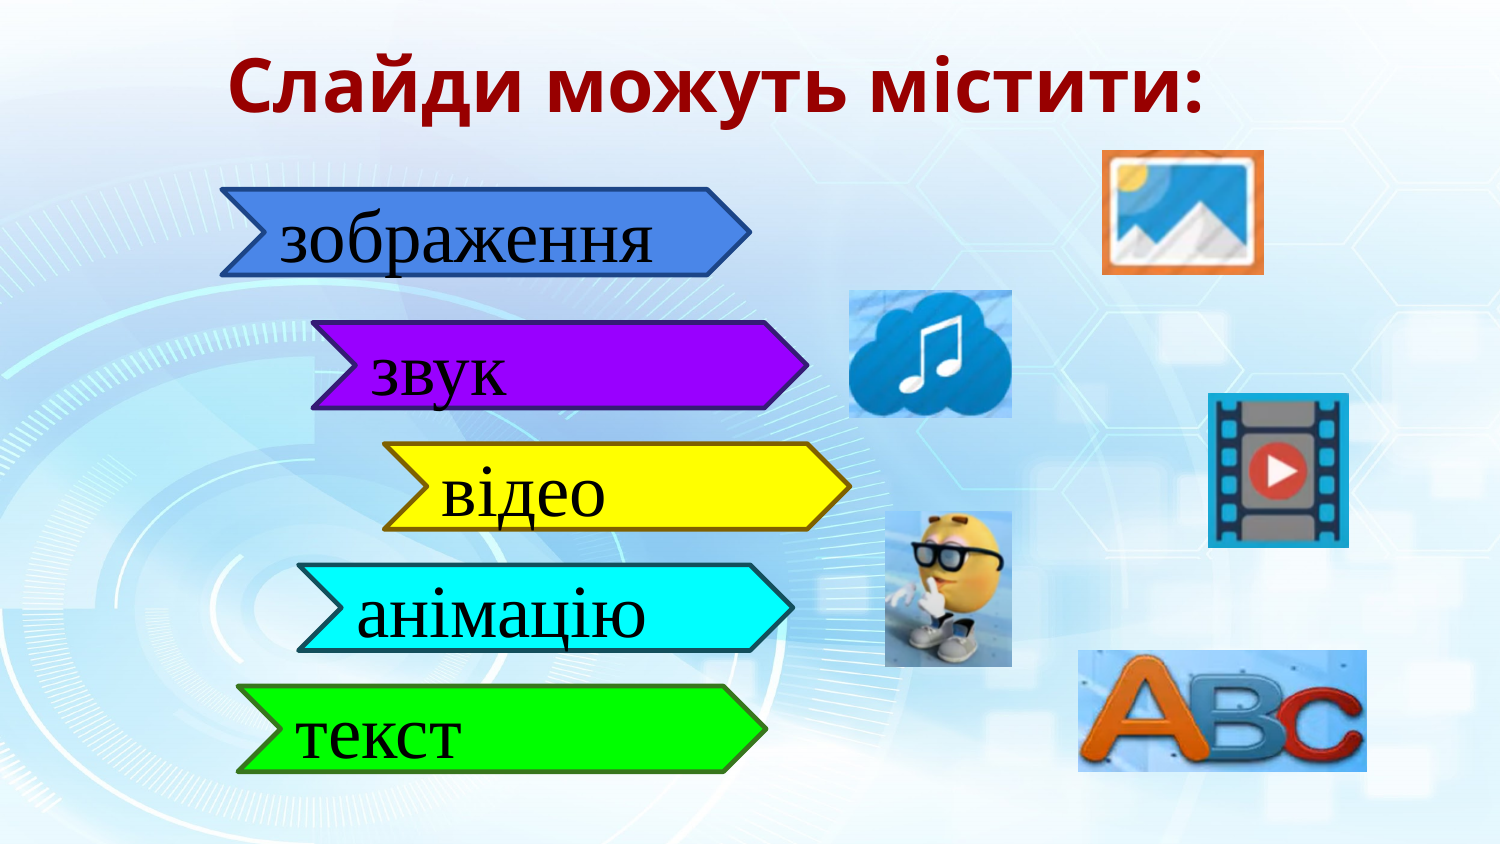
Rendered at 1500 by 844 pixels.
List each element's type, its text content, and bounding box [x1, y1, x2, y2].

text_box Слайди можуть містити: [210, 22, 1239, 143]
picture [0, 0, 1500, 844]
text_box анімацію [298, 564, 793, 651]
text_box текст [237, 686, 767, 772]
text_box відео [384, 443, 850, 530]
text_box зображення [221, 189, 750, 275]
text_box звук [312, 322, 808, 409]
